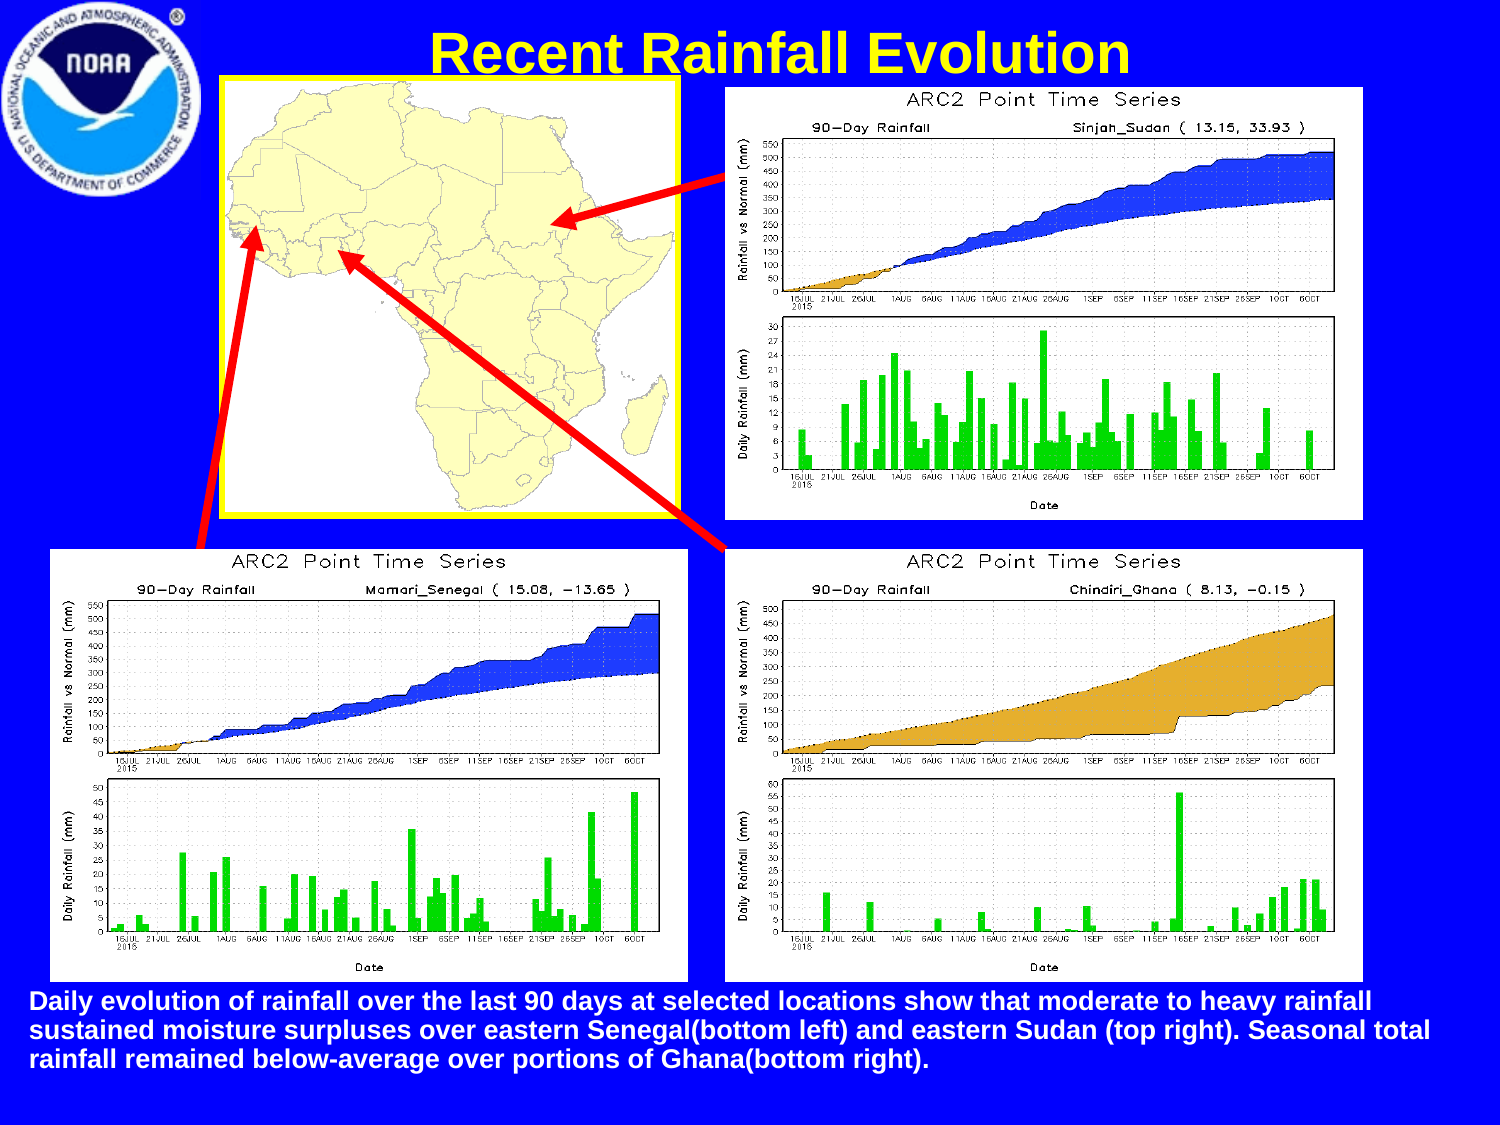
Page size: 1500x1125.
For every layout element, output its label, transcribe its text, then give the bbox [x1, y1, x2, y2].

text_box Daily evolution of rainfall over the last 90 days at selected locations show that moderate to heavy rainfall sustained moisture surpluses over eastern Senegal(bottom left) and eastern Sudan (top right). Seasonal total rainfall remained below-average over portions of Ghana(bottom right). [13, 979, 1479, 1083]
picture [224, 81, 675, 513]
picture [724, 87, 1363, 520]
picture [49, 549, 688, 982]
text_box Recent Rainfall Evolution [287, 0, 1275, 100]
picture [724, 549, 1363, 982]
picture [0, 0, 200, 200]
